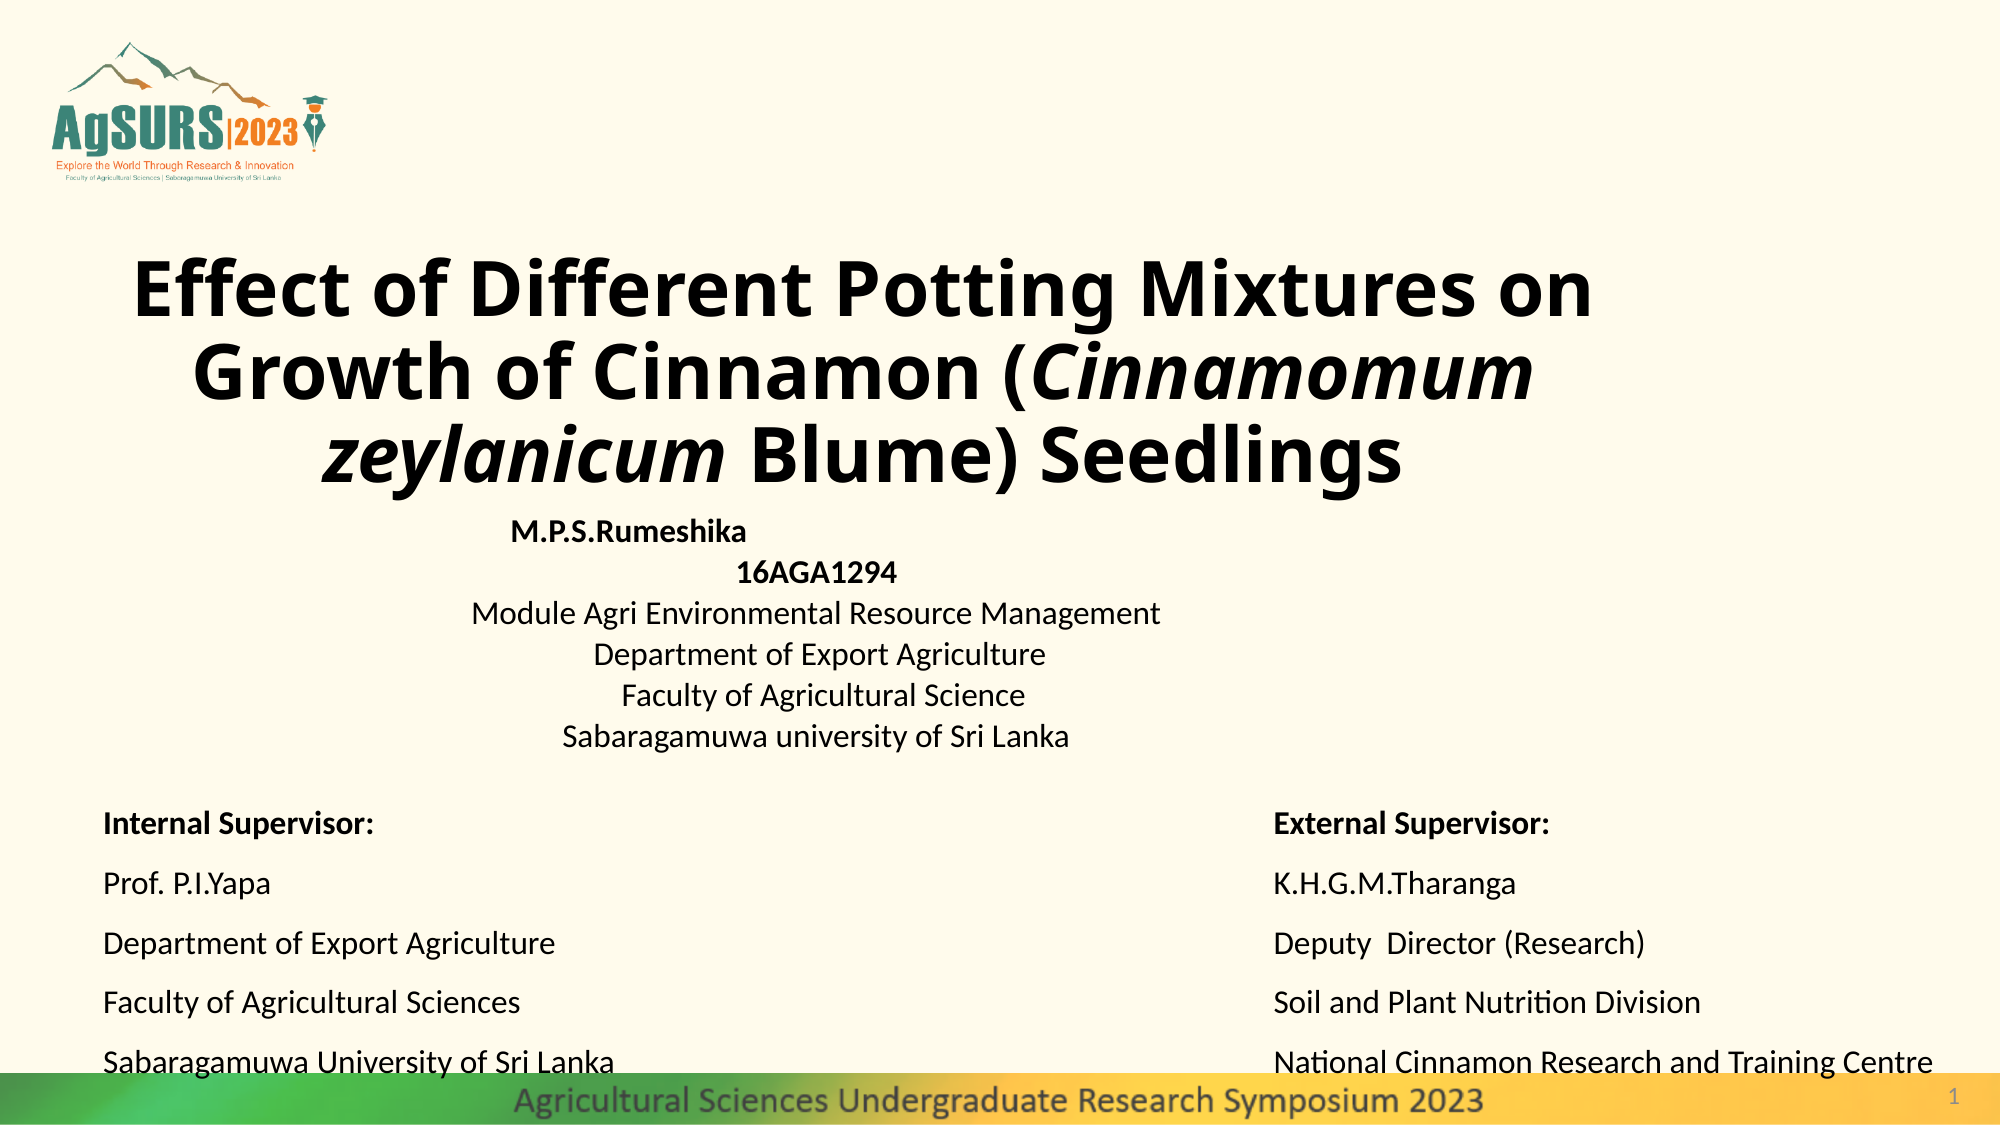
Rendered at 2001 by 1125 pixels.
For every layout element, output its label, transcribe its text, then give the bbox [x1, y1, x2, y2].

slide_number 1 [1524, 1065, 1975, 1125]
text_box M.P.S.Rumeshika 16AGA1294 Module Agri Environmental Resource Management Department of Export Agriculture Faculty of Agricultural Science Sabaragamuwa university of Sri Lanka [438, 506, 1195, 774]
picture [0, 0, 2000, 1125]
text_box External Supervisor: K.H.G.M.Tharanga Deputy Director (Research) Soil and Plant Nutrition Division National Cinnamon Research and Training Centre [1258, 773, 1957, 1088]
text_box Internal Supervisor: Prof. P.I.Yapa Department of Export Agriculture Faculty of Agricultural Sciences Sabaragamuwa University of Sri Lanka [88, 773, 794, 1088]
title Effect of Different Potting Mixtures on Growth of Cinnamon (Cinnamomum zeylanicum Blume) Seedlings [88, 184, 1639, 507]
